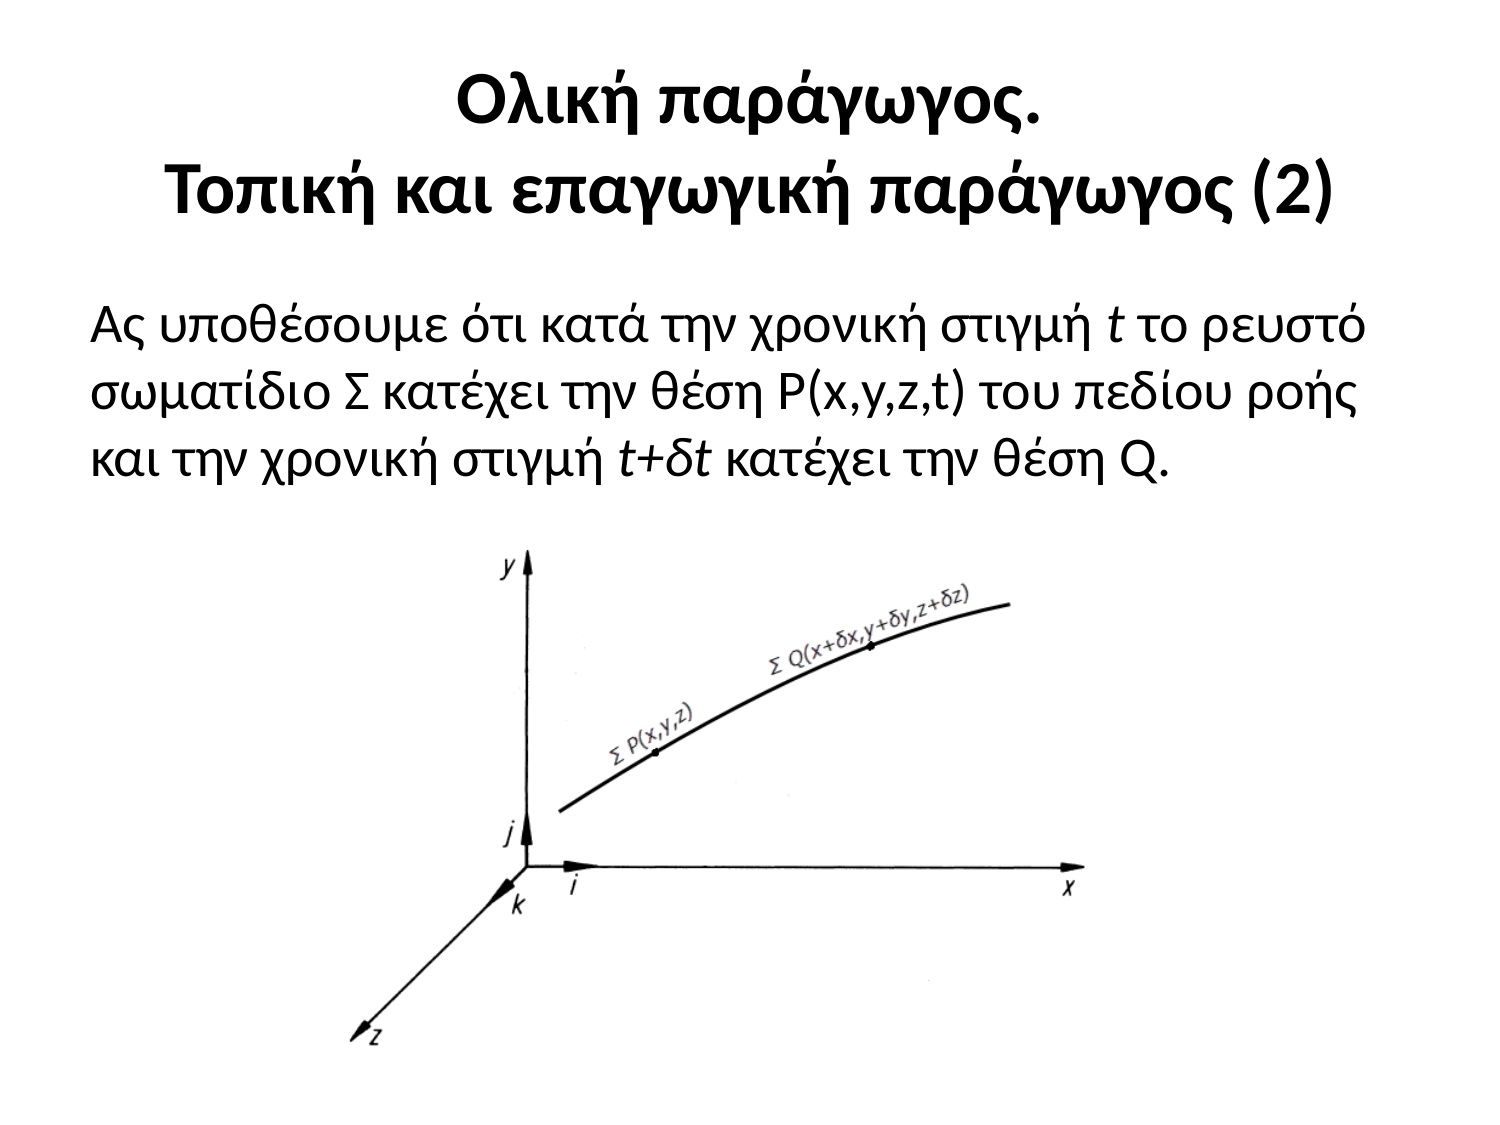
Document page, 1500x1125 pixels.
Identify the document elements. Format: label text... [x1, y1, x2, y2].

list Ας υποθέσουμε ότι κατά την χρονική στιγμή t το ρευστό σωματίδιο Σ κατέχει την θέση P(x,y,z,t) του πεδίου ροής και την χρονική στιγμή t+δt κατέχει την θέση Q. [75, 278, 1425, 516]
picture [275, 538, 1225, 1095]
title Ολική παράγωγος. Τοπική και επαγωγική παράγωγος (2) [75, 45, 1425, 233]
